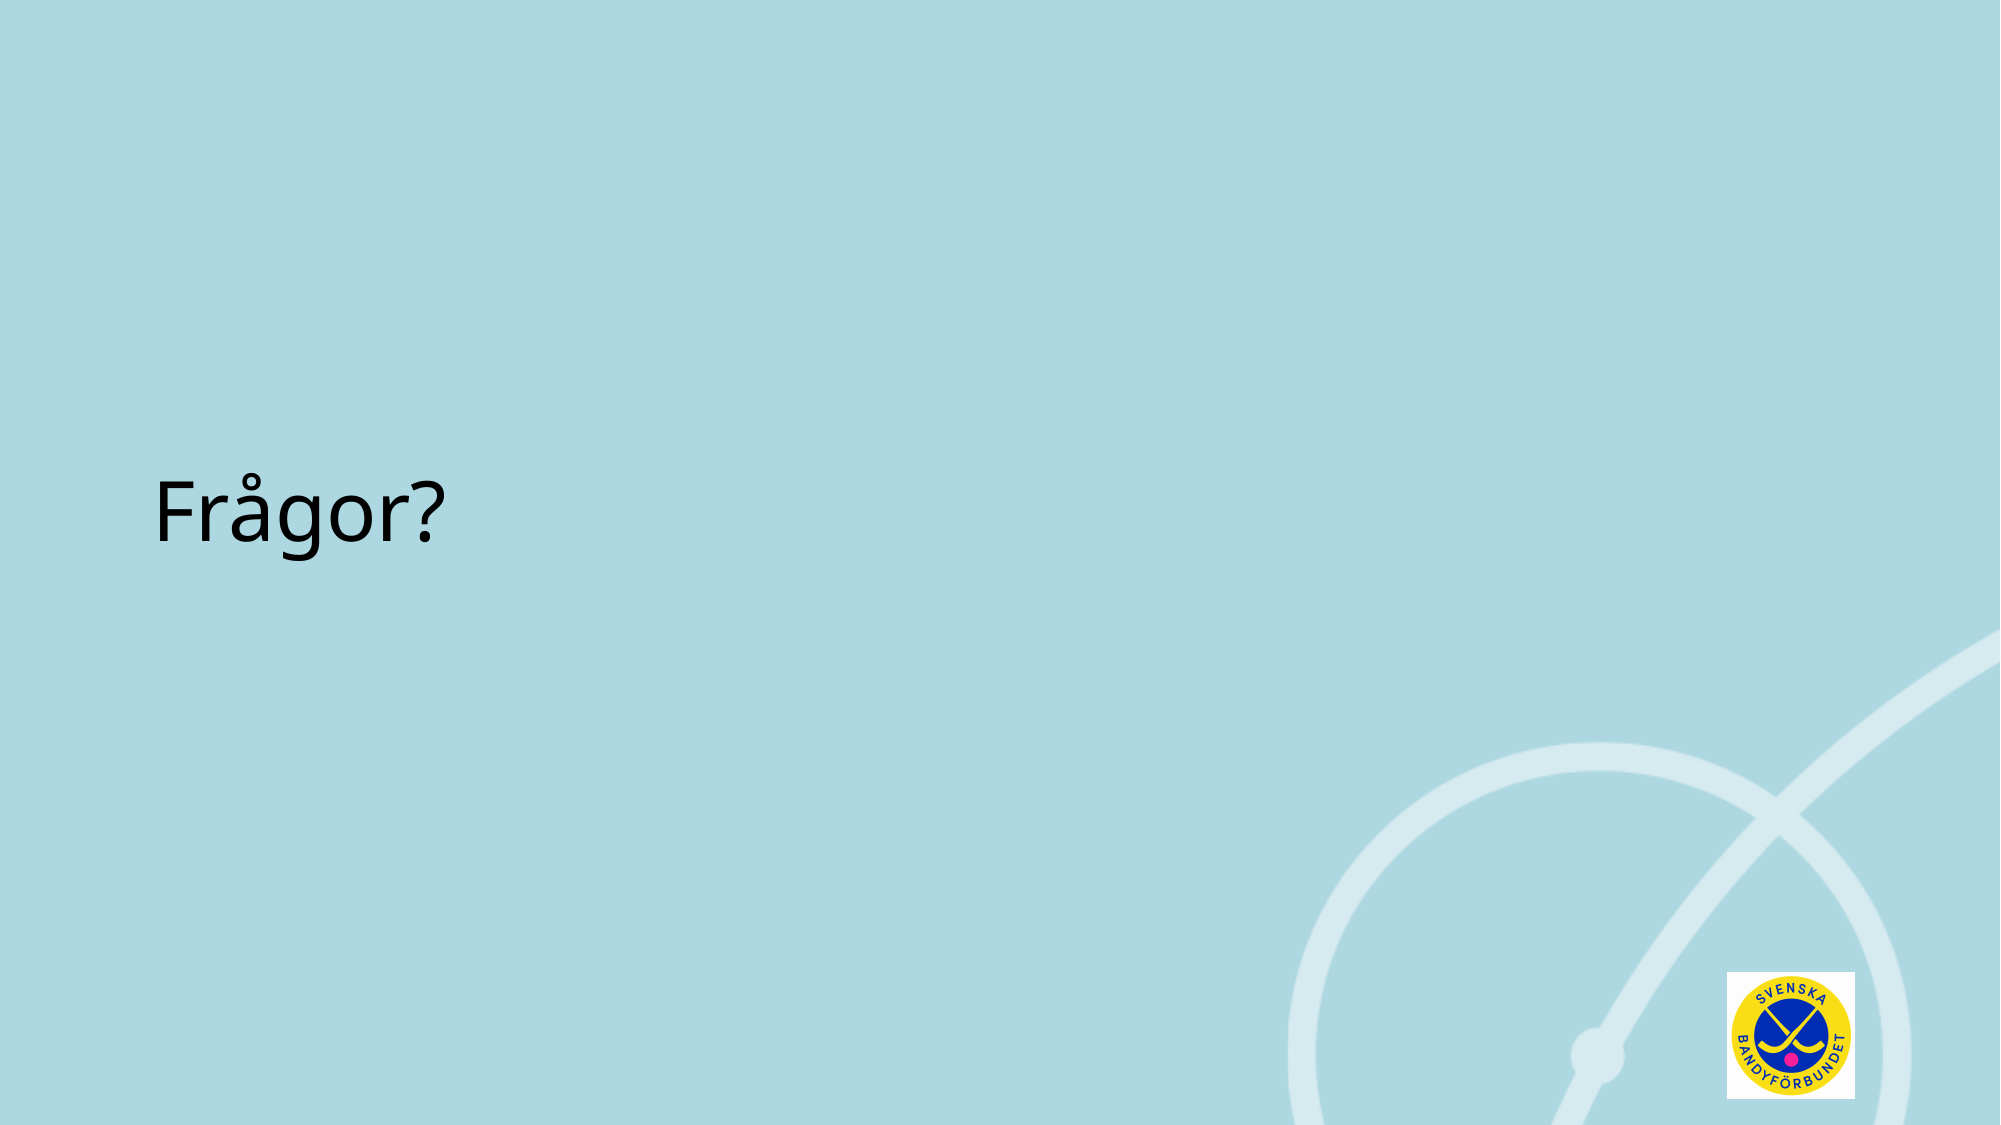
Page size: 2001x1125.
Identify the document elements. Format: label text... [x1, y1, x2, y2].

picture [1287, 585, 2001, 1125]
title Frågor? [137, 405, 1863, 623]
